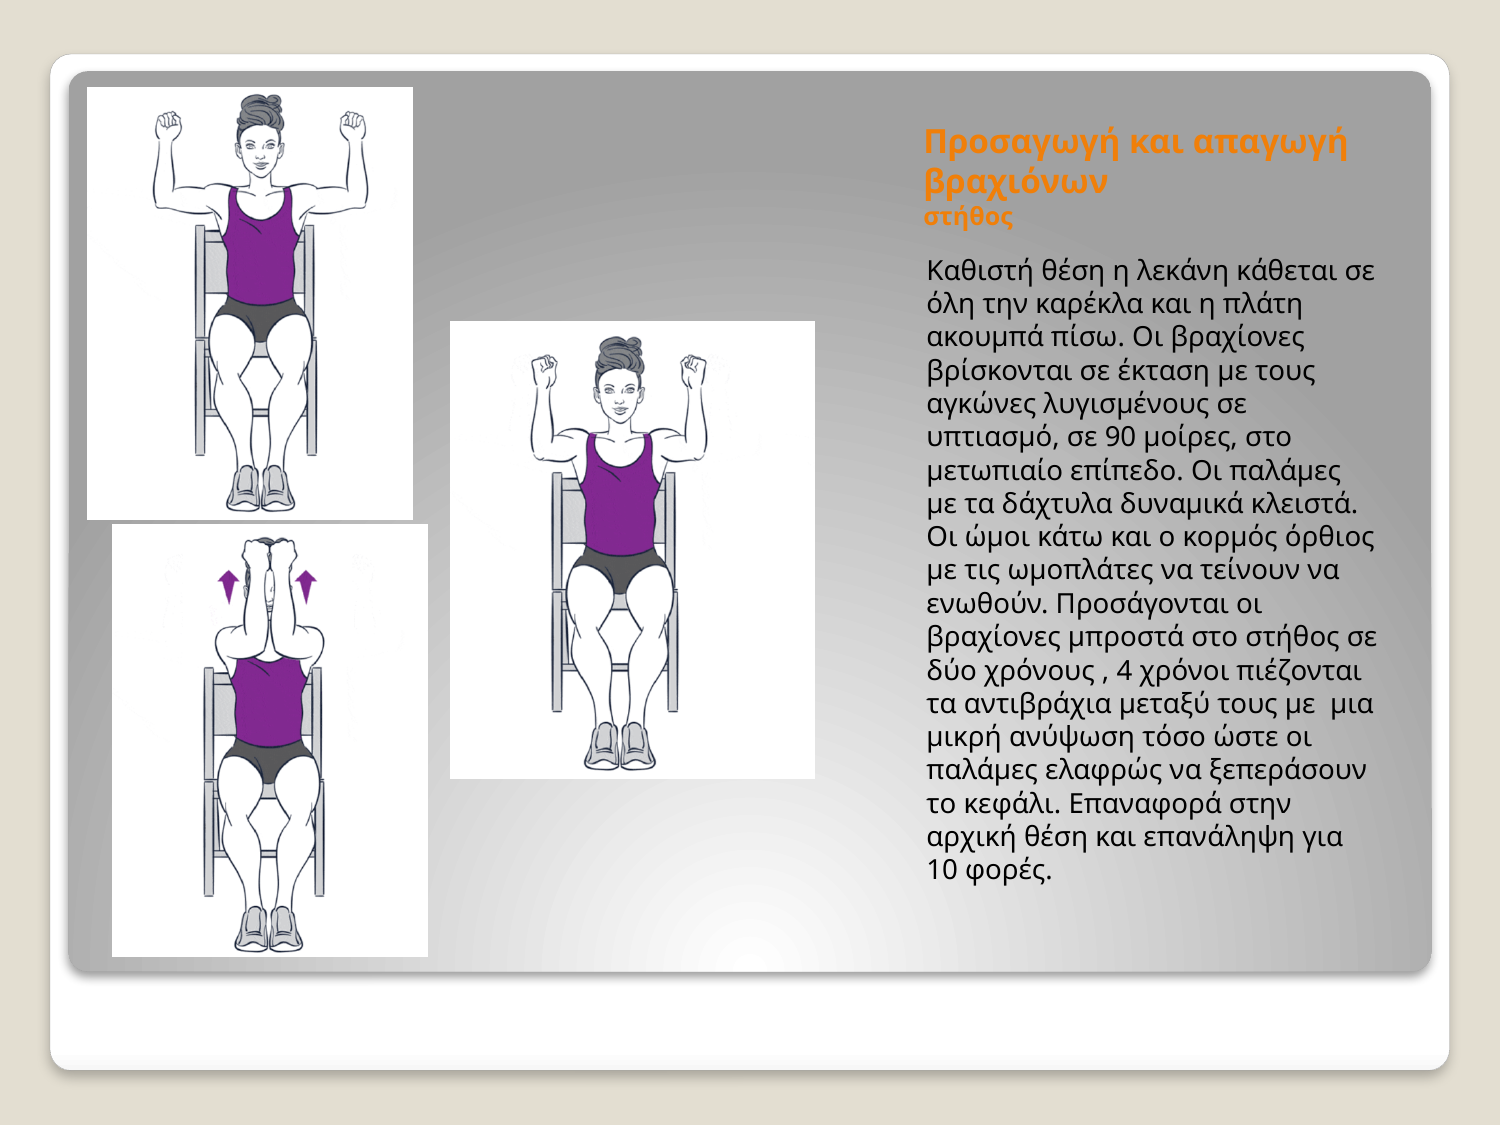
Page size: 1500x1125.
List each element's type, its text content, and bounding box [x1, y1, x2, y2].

title Προσαγωγή και απαγωγή βραχιόνων στήθος [908, 87, 1397, 237]
picture [449, 320, 815, 780]
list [87, 87, 413, 520]
list Καθιστή θέση η λεκάνη κάθεται σε όλη την καρέκλα και η πλάτη ακουμπά πίσω. Οι βραχίονες βρίσκονται σε έκταση με τους αγκώνες λυγισμένους σε υπτιασμό, σε 90 μοίρες, στο μετωπιαίο επίπεδο. Οι παλάμες με τα δάχτυλα δυναμικά κλειστά. Οι ώμοι κάτω και ο κορμός όρθιος με τις ωμοπλάτες να τείνουν να ενωθούν. Προσάγονται οι βραχίονες μπροστά στο στήθος σε δύο χρόνους , 4 χρόνοι πιέζονται τα αντιβράχια μεταξύ τους με μια μικρή ανύψωση τόσο ώστε οι παλάμες ελαφρώς να ξεπεράσουν το κεφάλι. Επαναφορά στην αρχική θέση και επανάληψη για 10 φορές. [908, 237, 1397, 928]
picture [112, 524, 429, 958]
